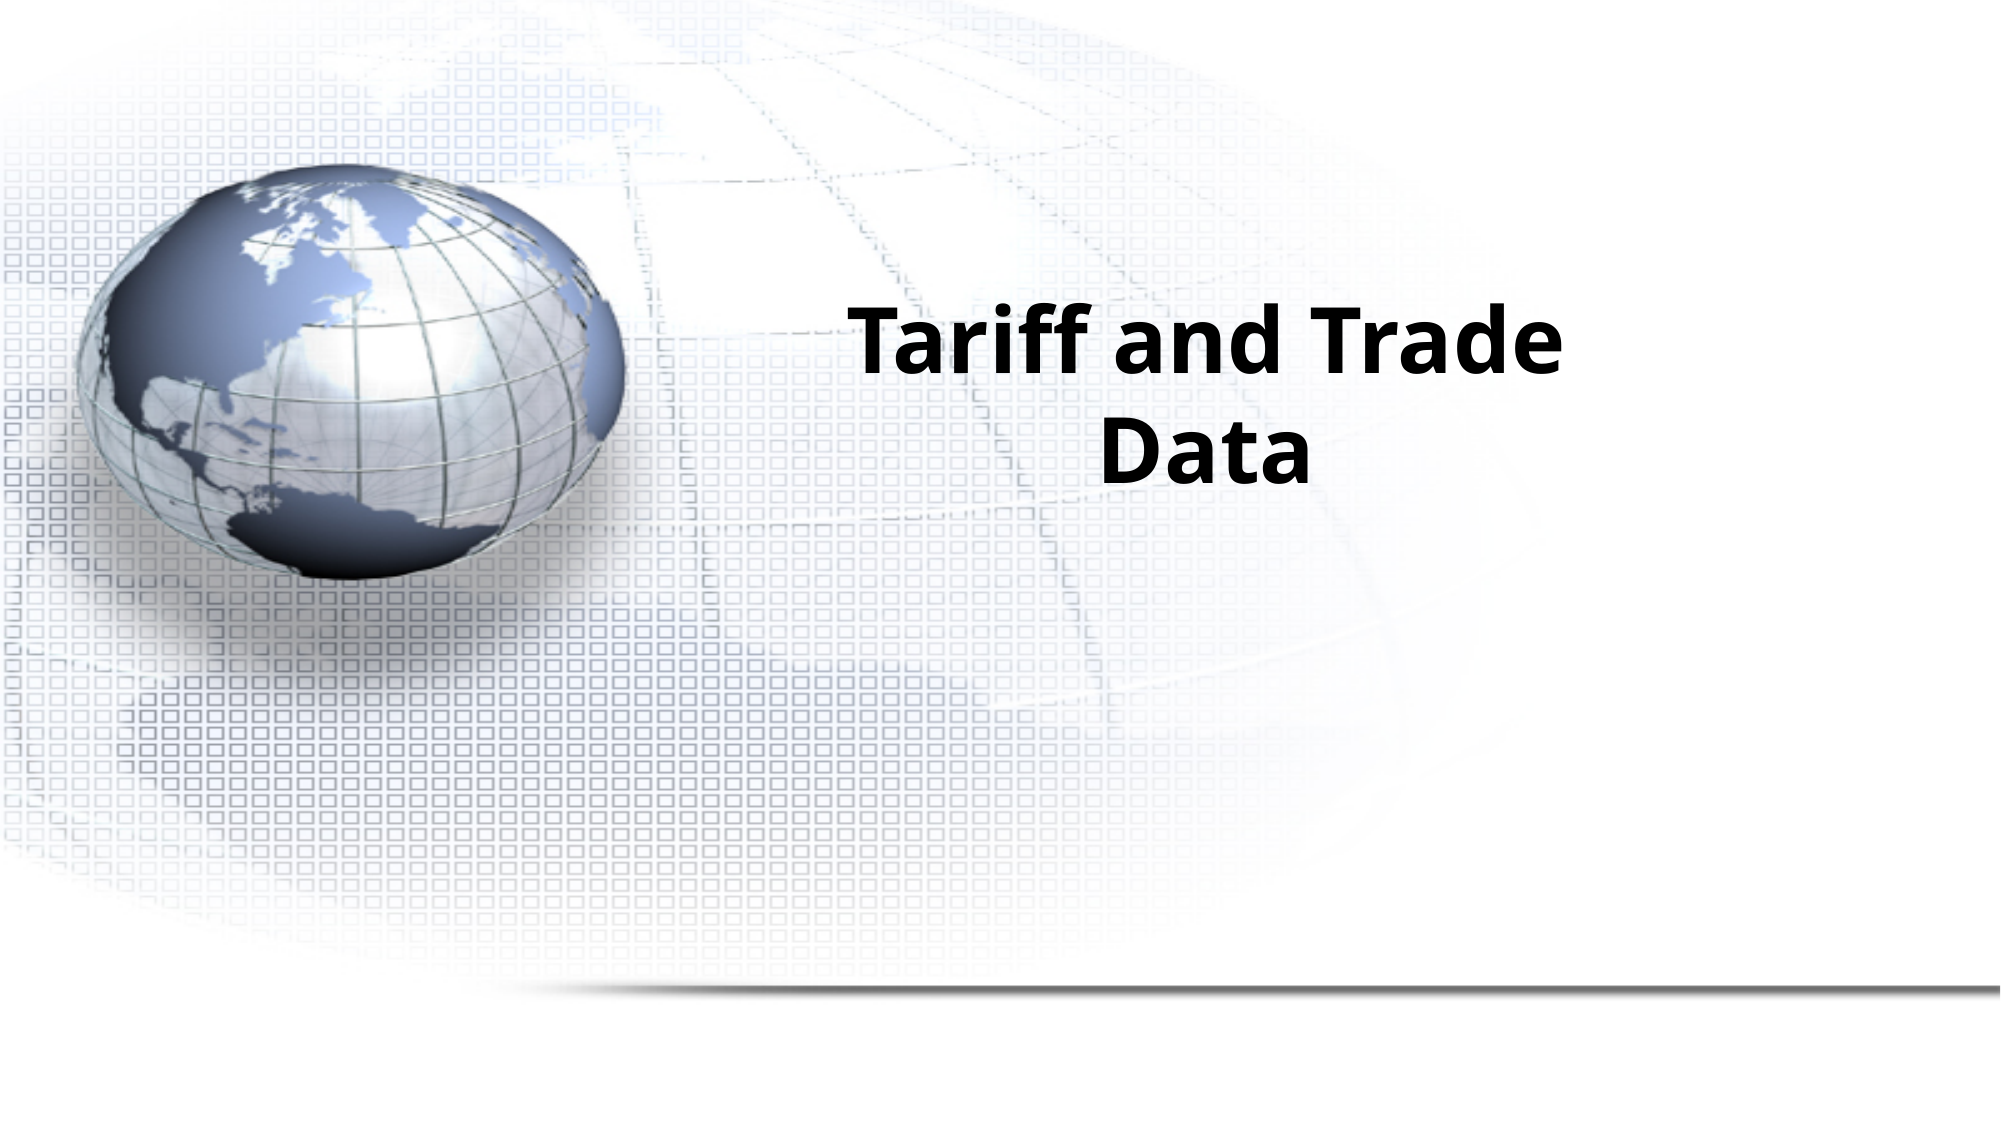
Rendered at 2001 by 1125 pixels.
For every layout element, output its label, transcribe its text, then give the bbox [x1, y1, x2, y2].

picture [0, 0, 2001, 1125]
text_box Tariff and Trade Data [749, 274, 1663, 510]
